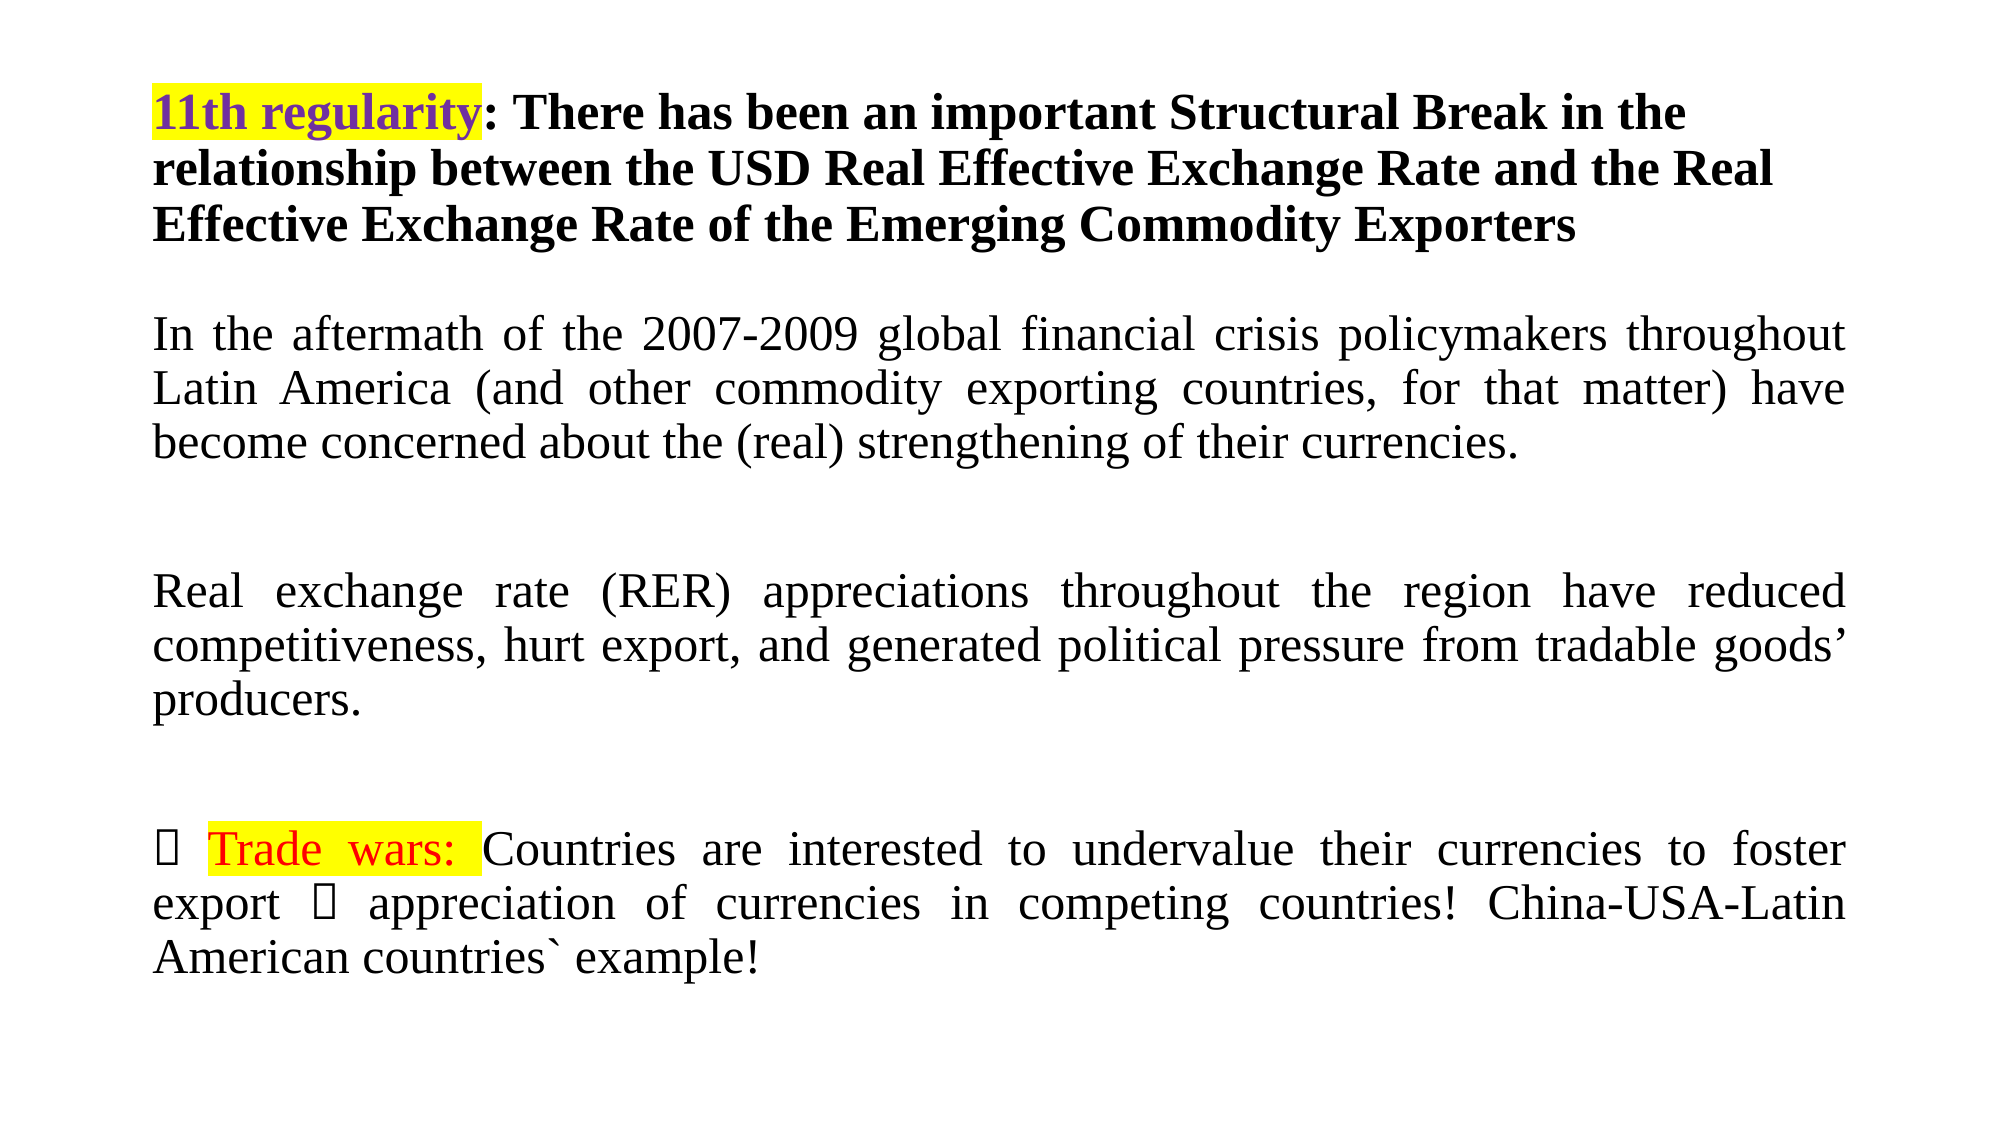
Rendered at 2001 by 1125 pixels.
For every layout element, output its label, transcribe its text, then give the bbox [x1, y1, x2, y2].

title 11th regularity: There has been an important Structural Break in the relationship between the USD Real Effective Exchange Rate and the Real Effective Exchange Rate of the Emerging Commodity Exporters [137, 59, 1863, 278]
list In the aftermath of the 2007-2009 global financial crisis policymakers throughout Latin America (and other commodity exporting countries, for that matter) have become concerned about the (real) strengthening of their currencies. Real exchange rate (RER) appreciations throughout the region have reduced competitiveness, hurt export, and generated political pressure from tradable goods’ producers.  Trade wars: Countries are interested to undervalue their currencies to foster export  appreciation of currencies in competing countries! China-USA-Latin American countries` example! [137, 299, 1863, 1066]
